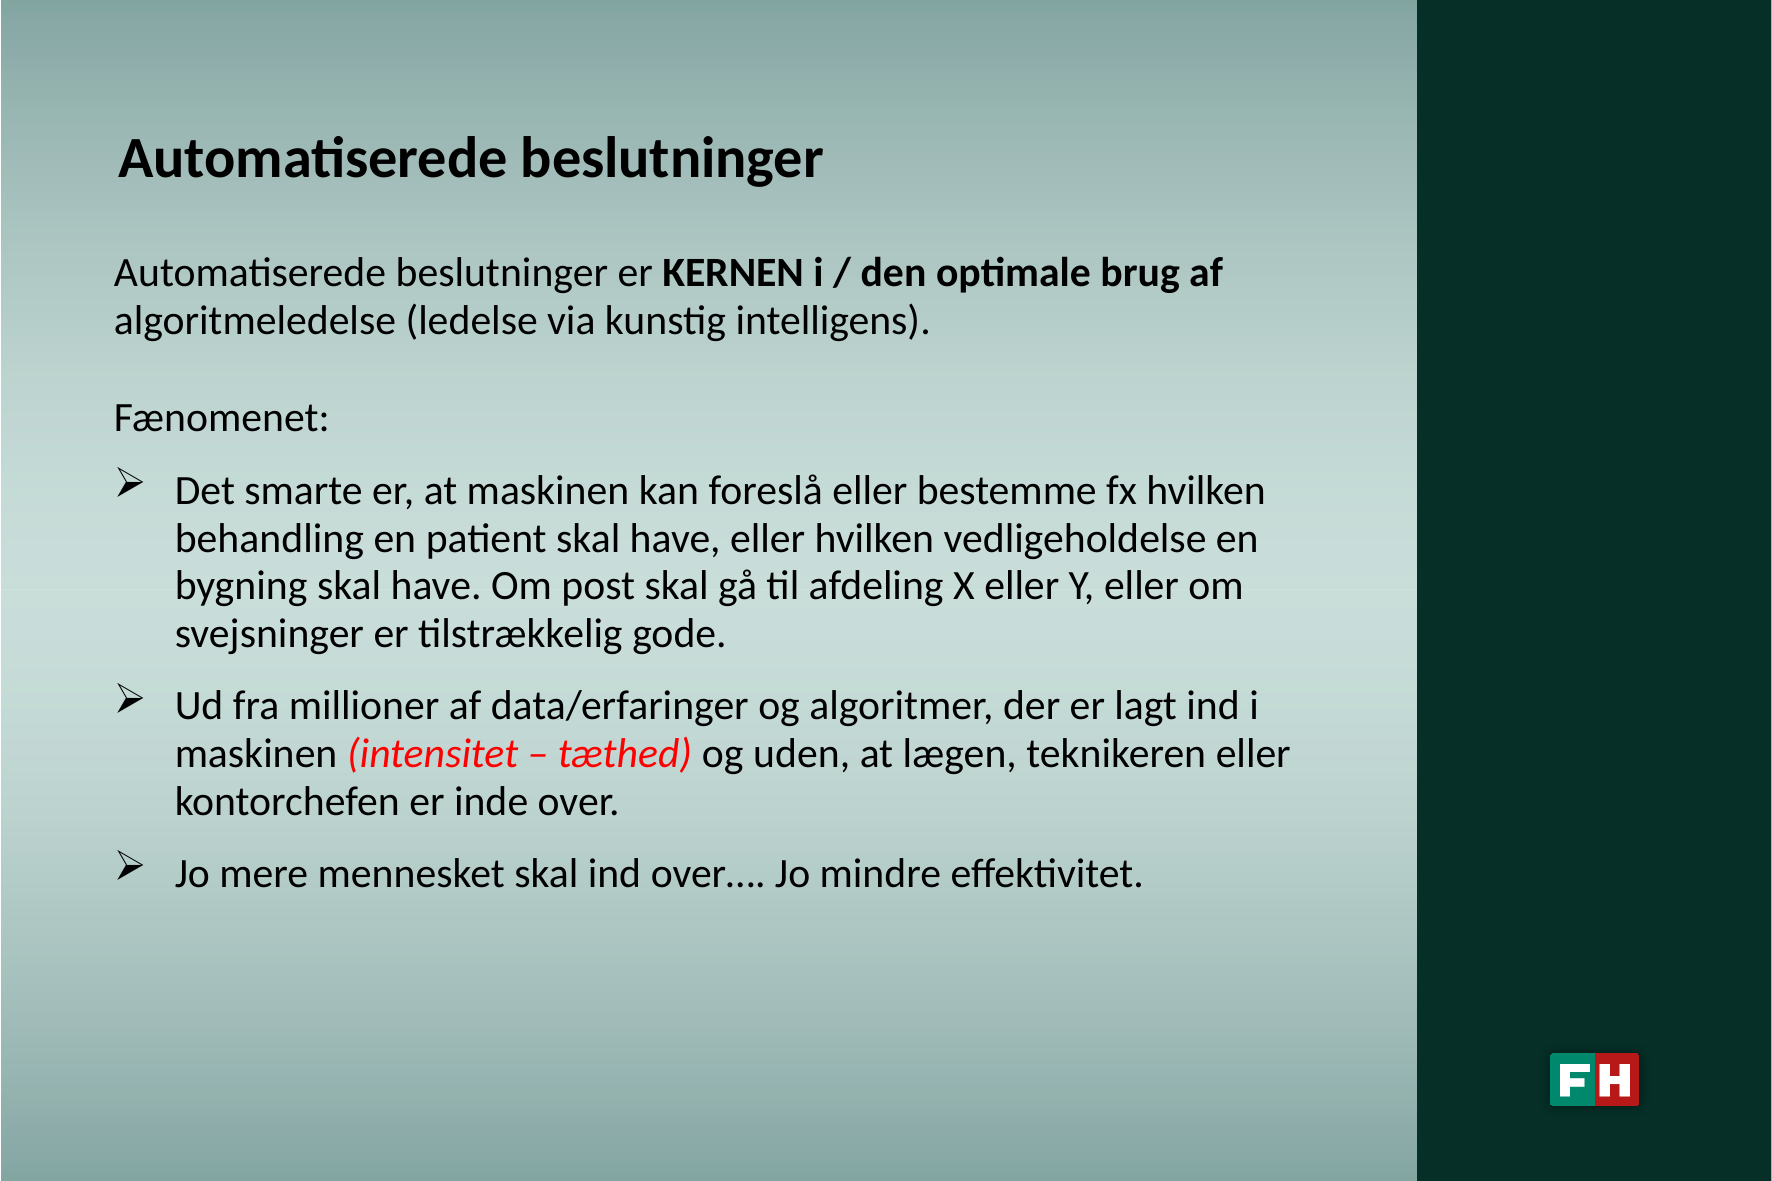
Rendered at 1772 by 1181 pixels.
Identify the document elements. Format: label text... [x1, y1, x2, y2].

title Automatiserede beslutninger [118, 88, 1393, 189]
picture [0, 0, 1417, 1181]
list Automatiserede beslutninger er KERNEN i / den optimale brug af algoritmeledelse (ledelse via kunstig intelligens). Fænomenet: Det smarte er, at maskinen kan foreslå eller bestemme fx hvilken behandling en patient skal have, eller hvilken vedligeholdelse en bygning skal have. Om post skal gå til afdeling X eller Y, eller om svejsninger er tilstrækkelig gode. Ud fra millioner af data/erfaringer og algoritmer, der er lagt ind i maskinen (intensitet – tæthed) og uden, at lægen, teknikeren eller kontorchefen er inde over. Jo mere mennesket skal ind over…. Jo mindre effektivitet. [113, 247, 1390, 934]
picture [1550, 1053, 1639, 1106]
